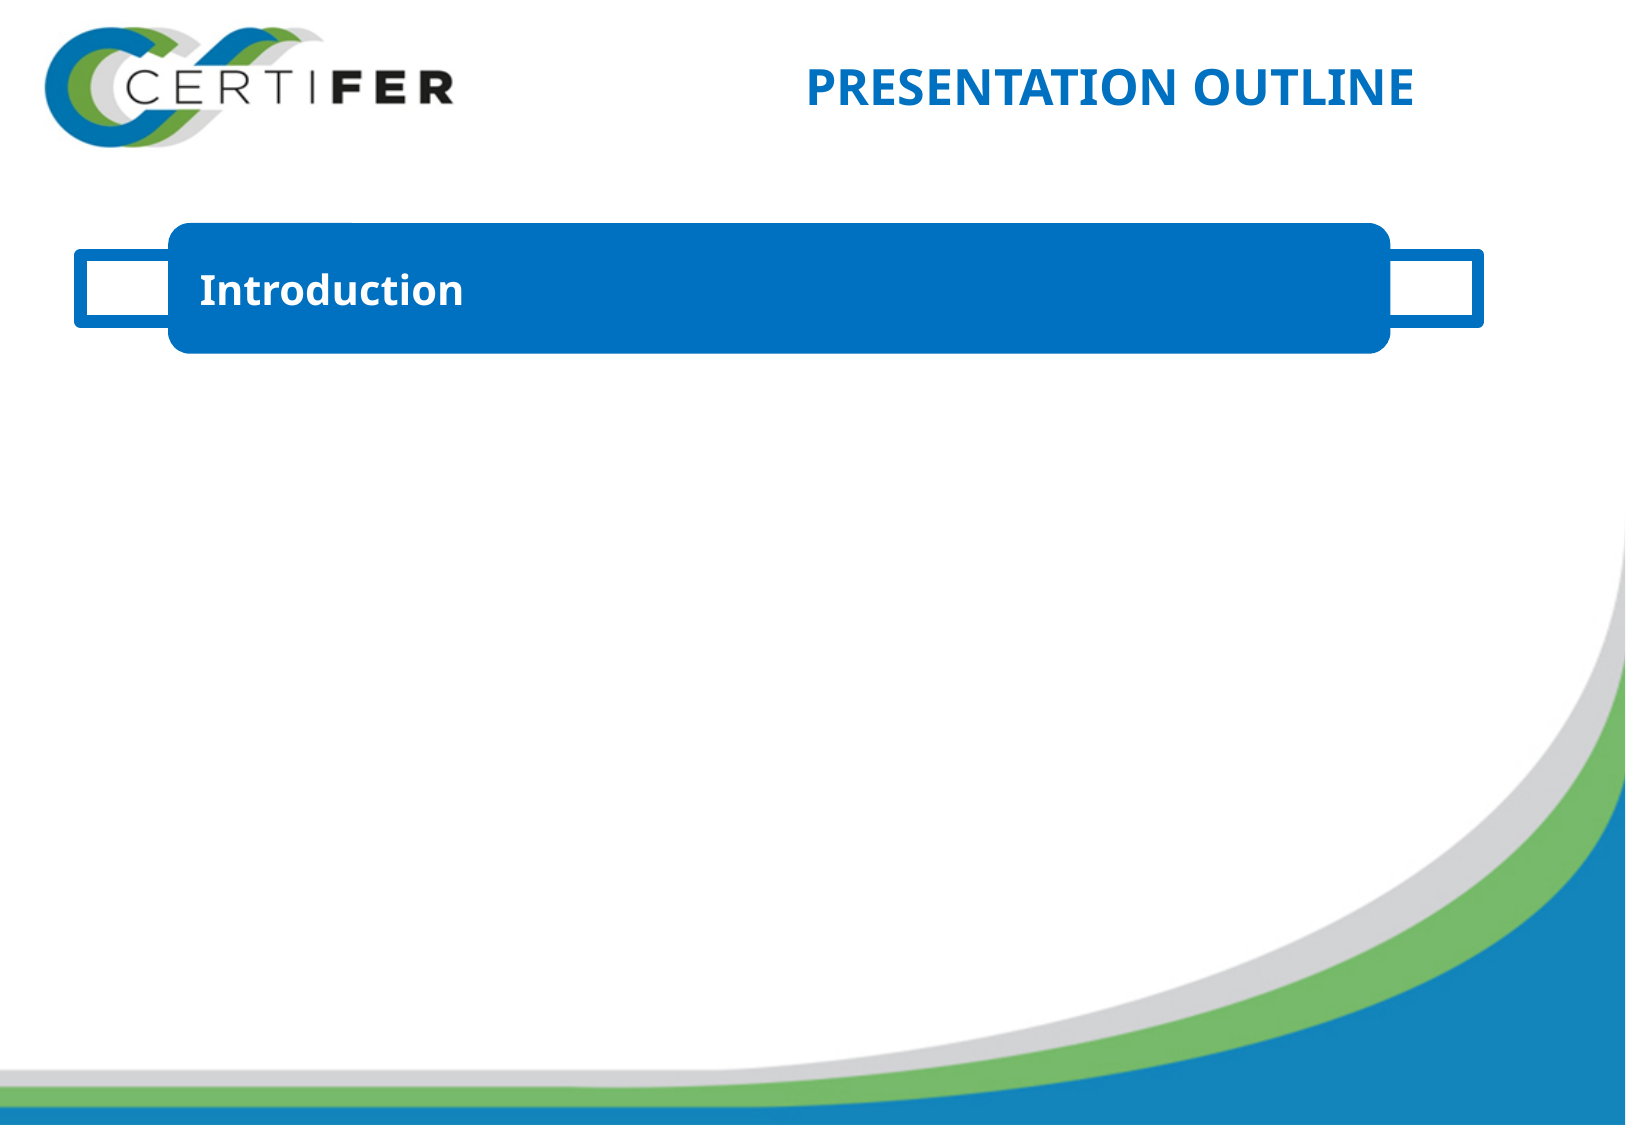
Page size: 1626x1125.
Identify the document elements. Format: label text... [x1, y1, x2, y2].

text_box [80, 222, 1479, 354]
title Presentation Outline [790, 48, 1593, 126]
picture [0, 0, 1626, 1125]
